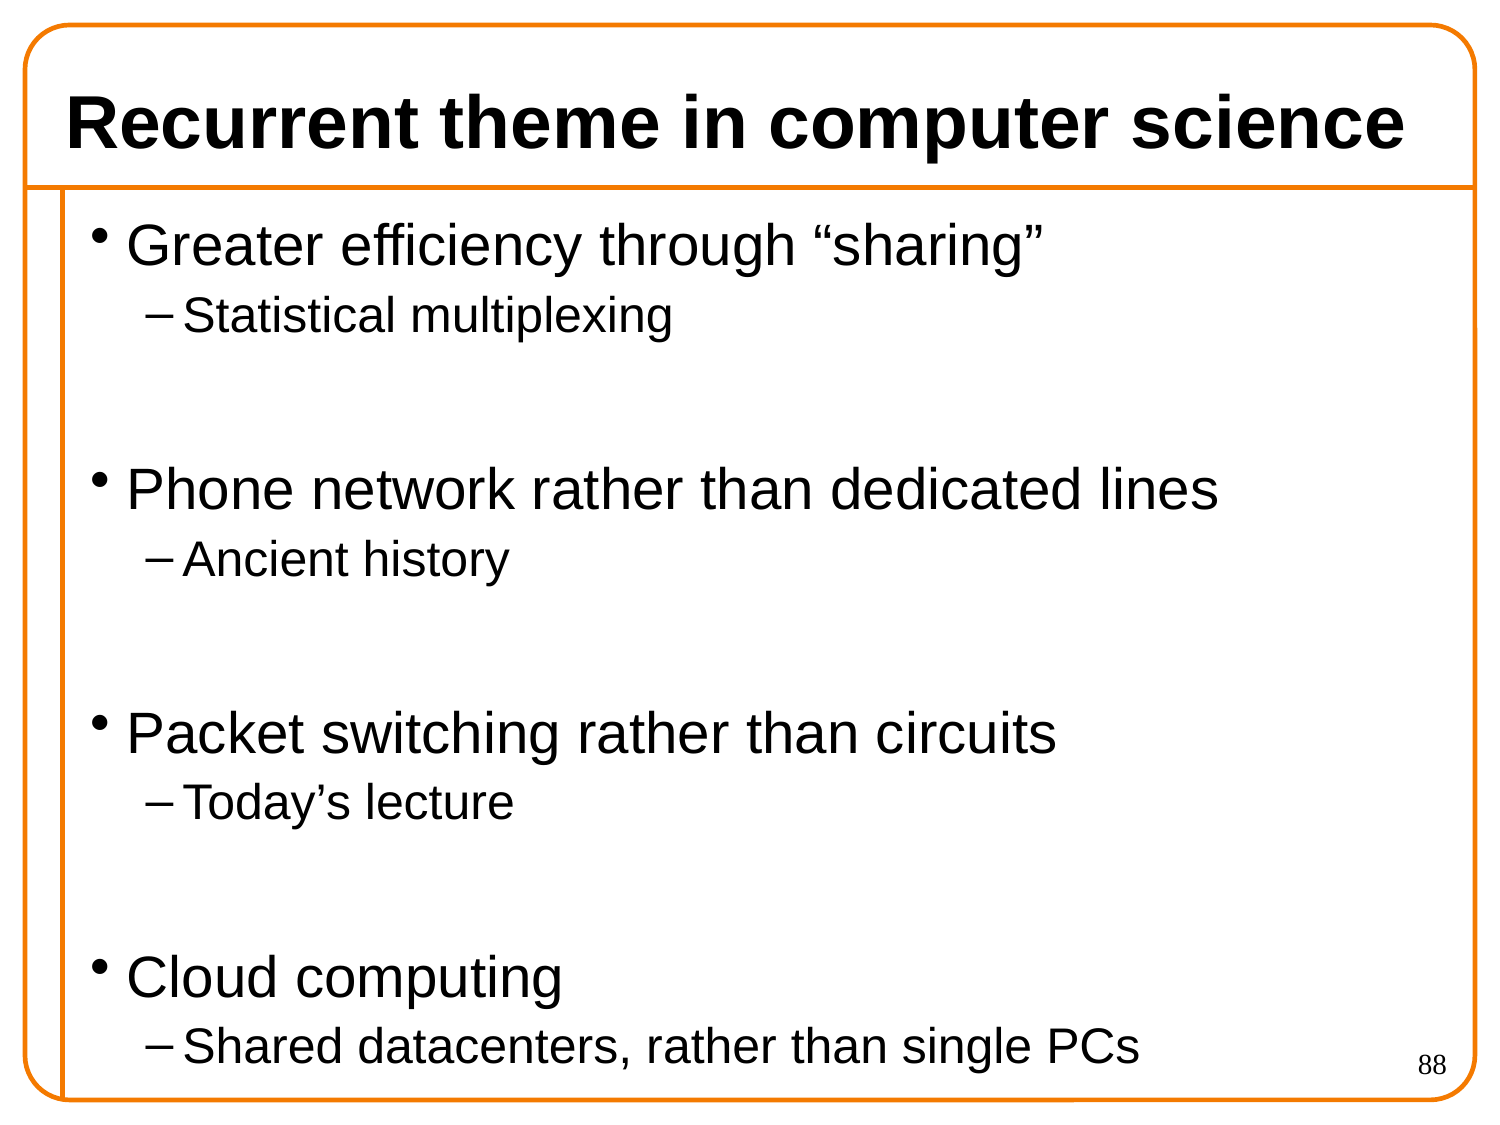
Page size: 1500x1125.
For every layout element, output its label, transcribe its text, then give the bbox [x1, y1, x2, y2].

title Recurrent theme in computer science [50, 62, 1500, 175]
slide_number 88 [1312, 1037, 1463, 1101]
list Greater efficiency through “sharing” Statistical multiplexing Phone network rather than dedicated lines Ancient history Packet switching rather than circuits Today’s lecture Cloud computing Shared datacenters, rather than single PCs [75, 200, 1463, 1100]
